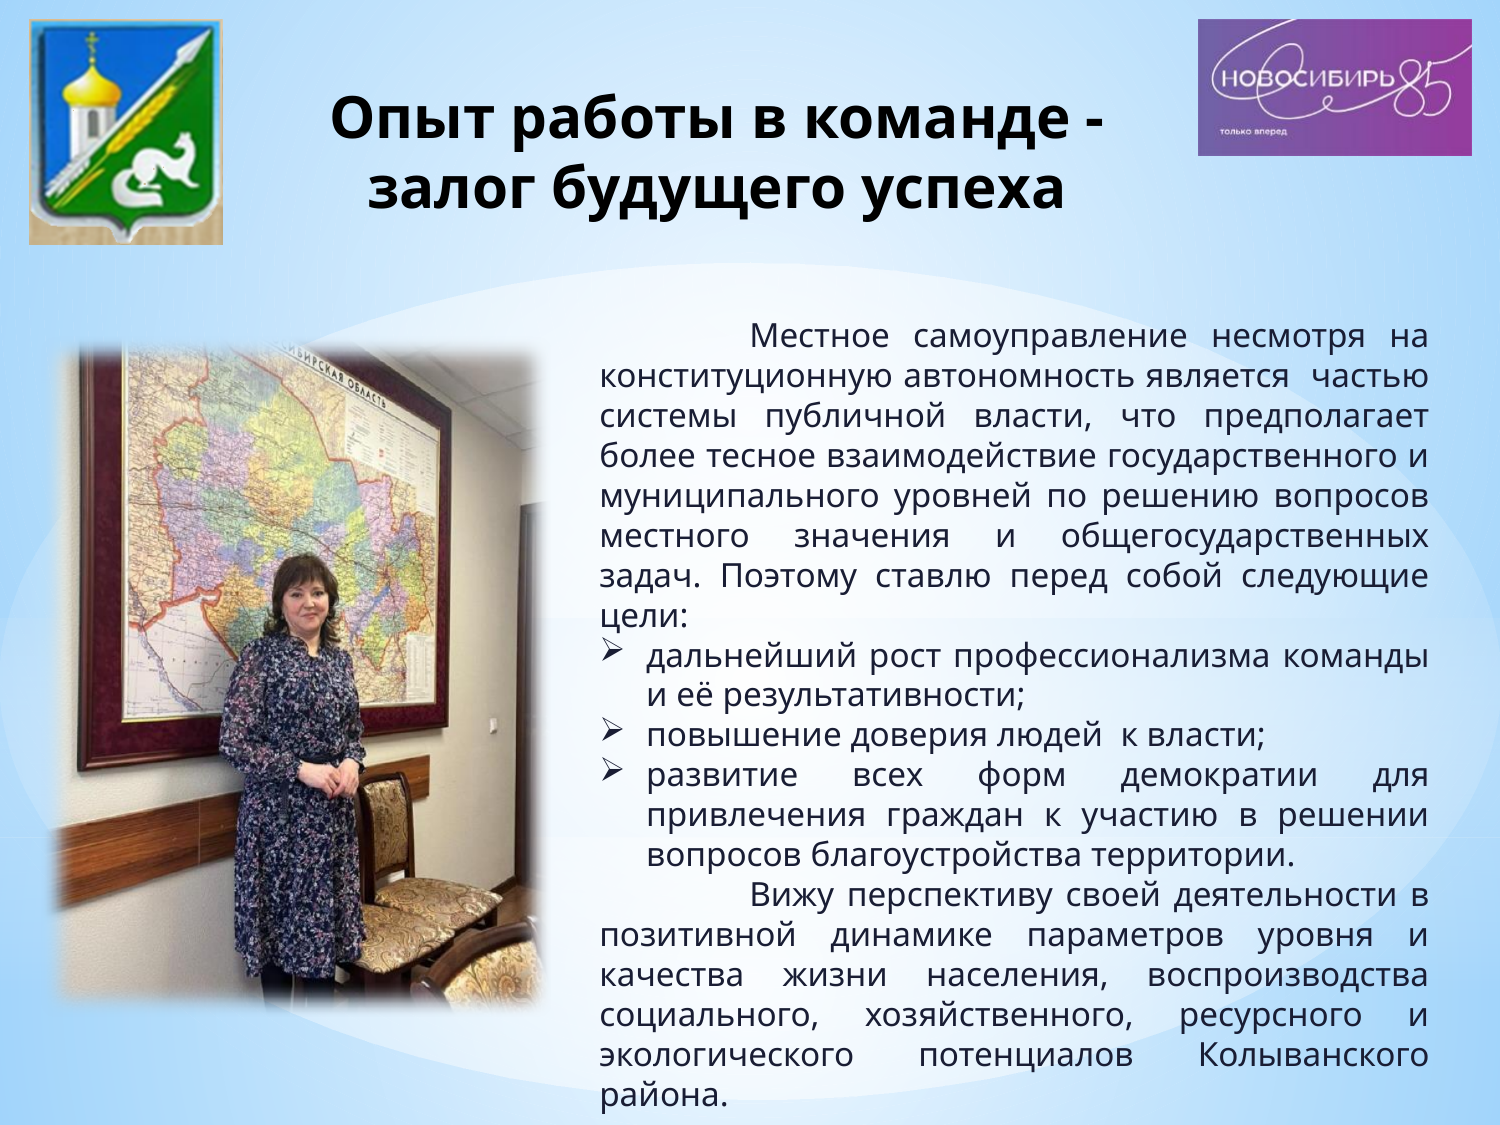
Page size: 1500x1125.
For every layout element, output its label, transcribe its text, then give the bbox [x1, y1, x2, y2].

title Опыт работы в команде - залог будущего успеха [229, 72, 1252, 191]
text_box Местное самоуправление несмотря на конституционную автономность является частью системы публичной власти, что предполагает более тесное взаимодействие государственного и муниципального уровней по решению вопросов местного значения и общегосударственных задач. Поэтому ставлю перед собой следующие цели: дальнейший рост профессионализма команды и её результативности; повышение доверия людей к власти; развитие всех форм демократии для привлечения граждан к участию в решении вопросов благоустройства территории. Вижу перспективу своей деятельности в позитивной динамике параметров уровня и качества жизни населения, воспроизводства социального, хозяйственного, ресурсного и экологического потенциалов Колыванского района. [584, 306, 1446, 1121]
picture [29, 18, 224, 245]
picture [1198, 18, 1473, 156]
picture [41, 335, 552, 1019]
